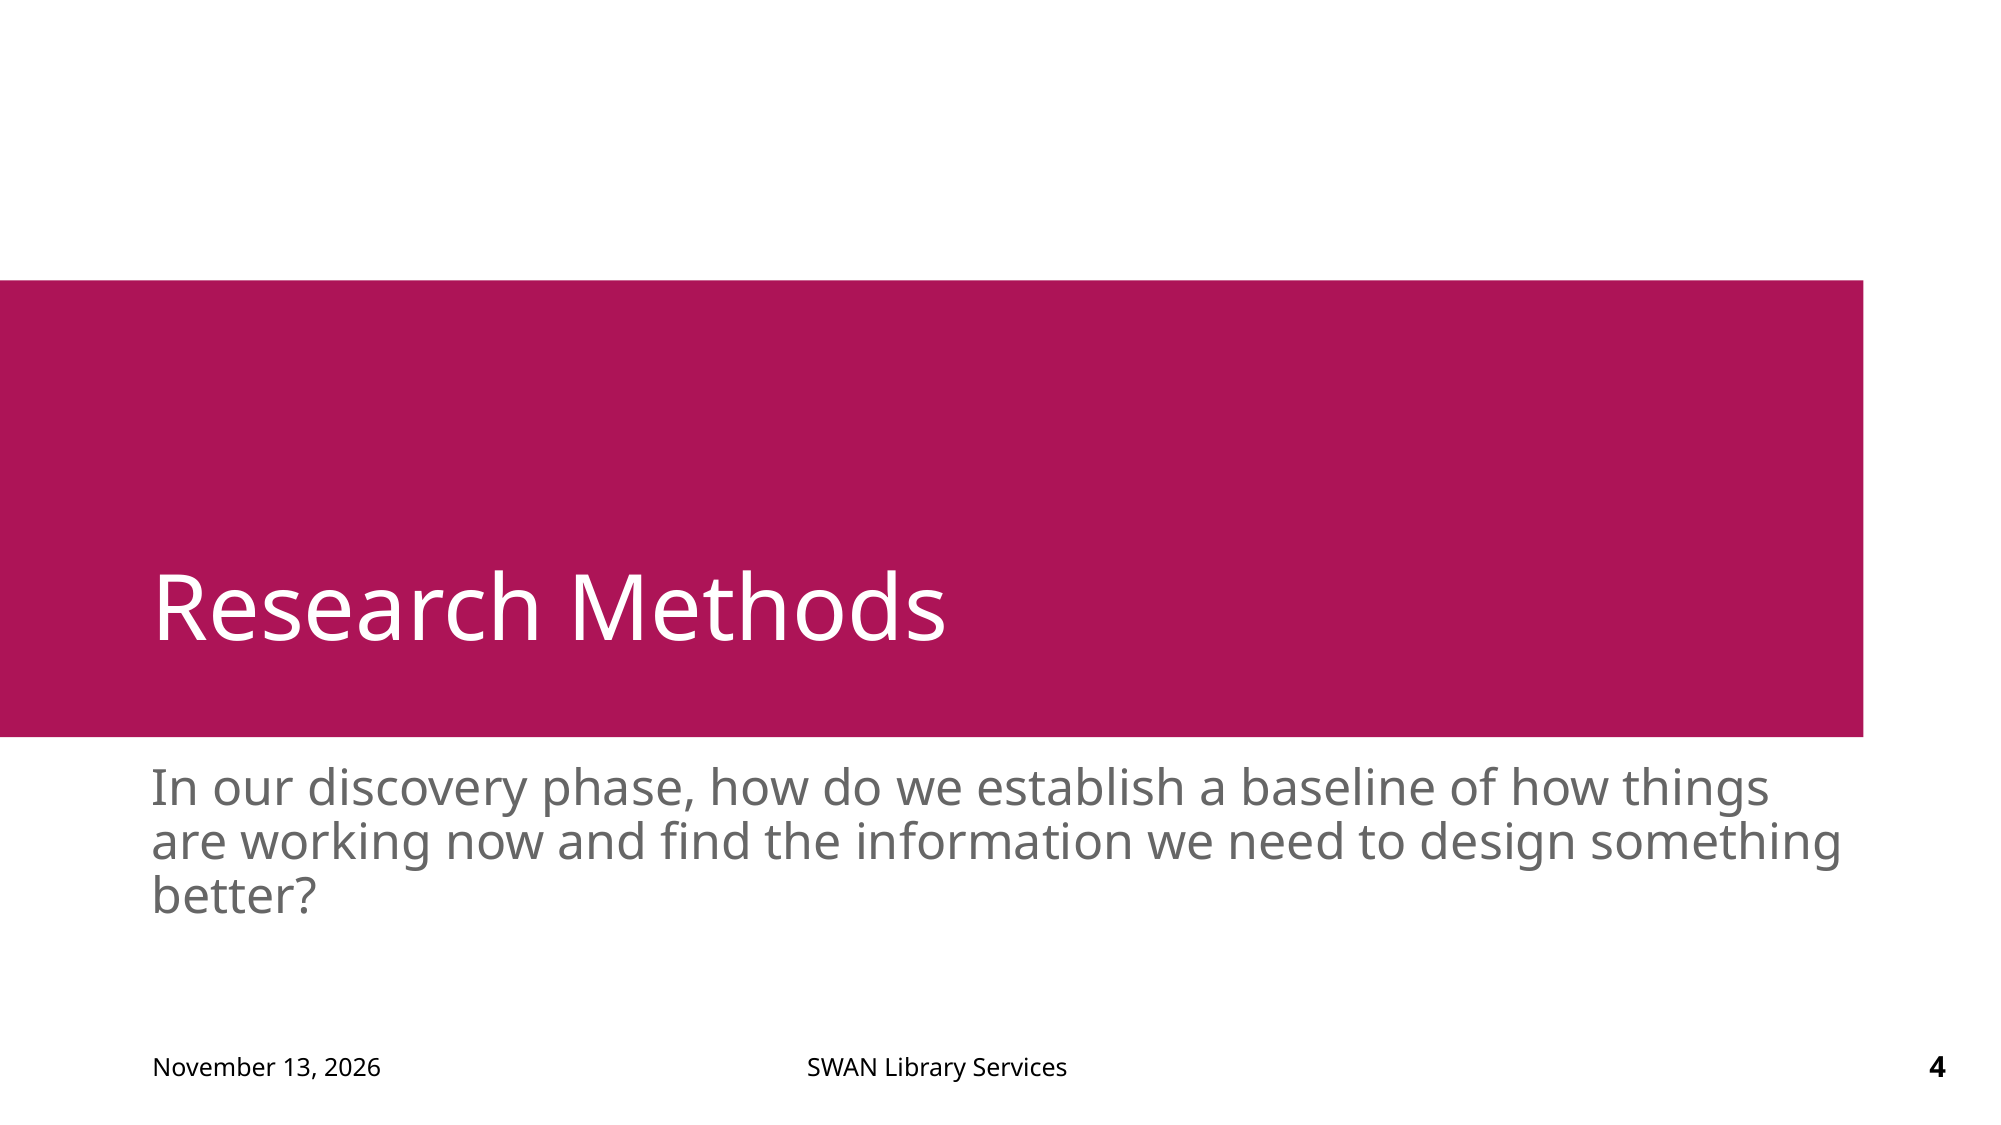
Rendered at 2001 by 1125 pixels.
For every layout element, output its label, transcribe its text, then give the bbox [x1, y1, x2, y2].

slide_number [137, 1038, 588, 1099]
footer SWAN Library Services [600, 1038, 1275, 1099]
slide_number 4 [1894, 1038, 1982, 1099]
list In our discovery phase, how do we establish a baseline of how things are working now and find the information we need to design something better? [136, 754, 1862, 988]
title Research Methods [136, 280, 1862, 668]
